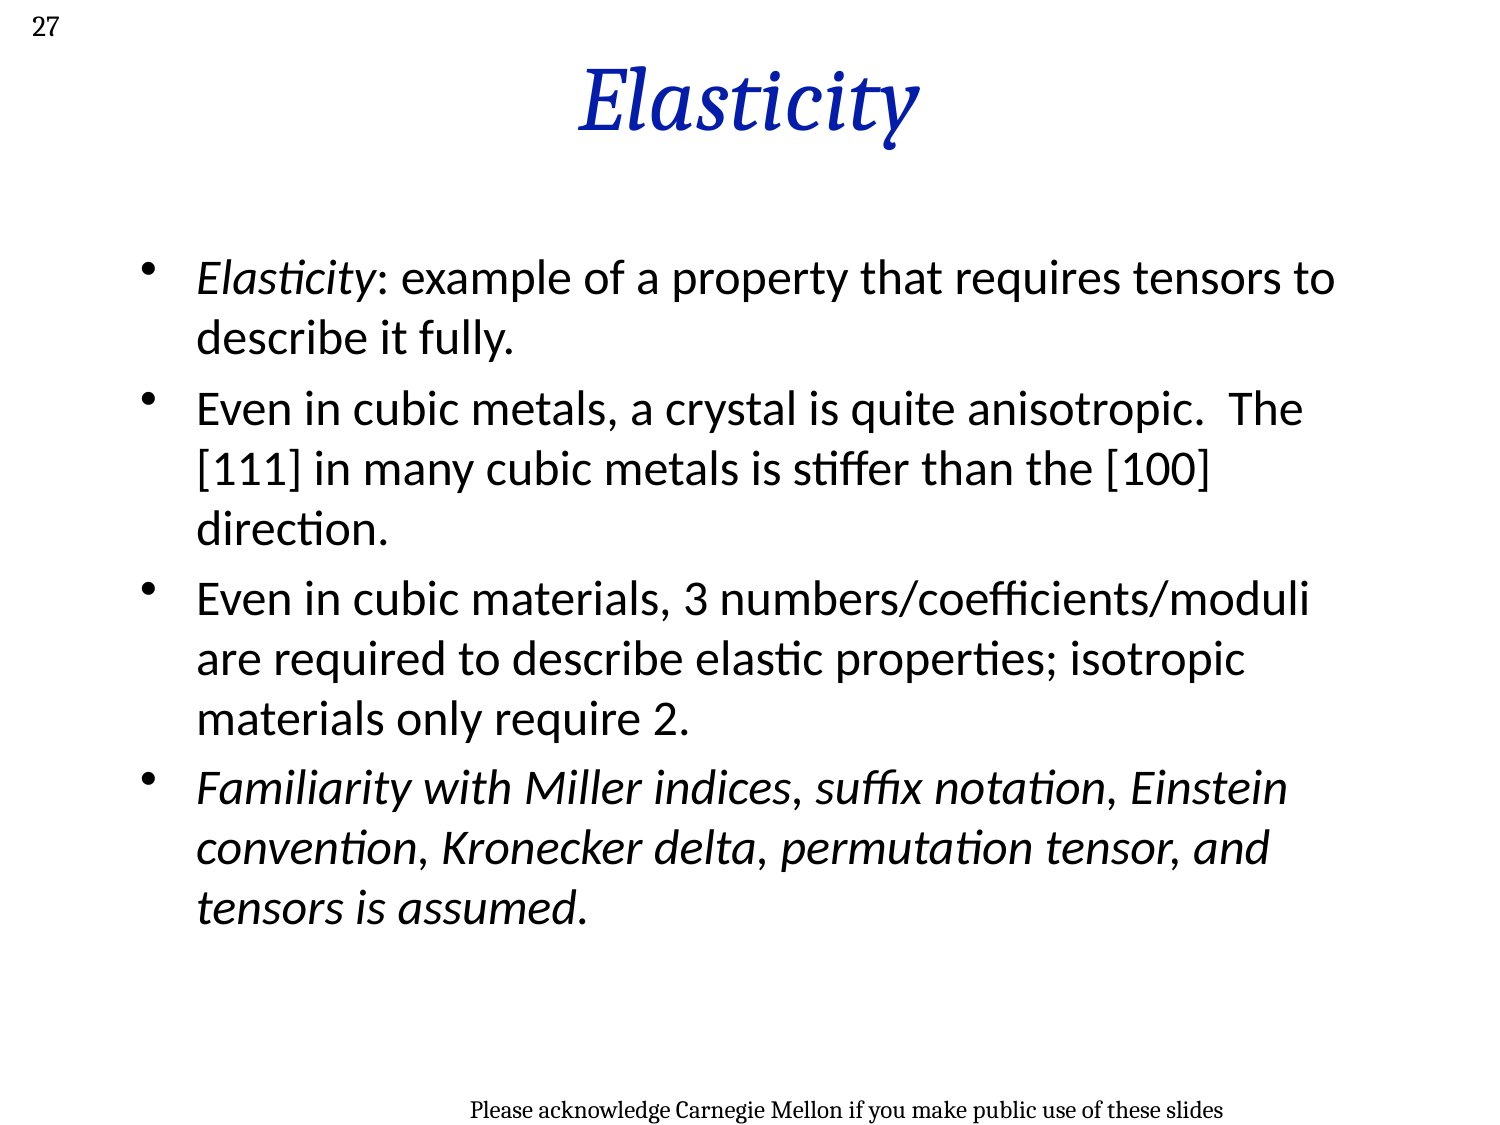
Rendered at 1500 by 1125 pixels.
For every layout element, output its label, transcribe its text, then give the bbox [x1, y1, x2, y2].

title Elasticity [0, 0, 1500, 188]
footer Please acknowledge Carnegie Mellon if you make public use of these slides [349, 1085, 1351, 1124]
list Elasticity: example of a property that requires tensors to describe it fully. Even in cubic metals, a crystal is quite anisotropic. The [111] in many cubic metals is stiffer than the [100] direction. Even in cubic materials, 3 numbers/coefficients/moduli are required to describe elastic properties; isotropic materials only require 2. Familiarity with Miller indices, suffix notation, Einstein convention, Kronecker delta, permutation tensor, and tensors is assumed. [124, 237, 1401, 913]
